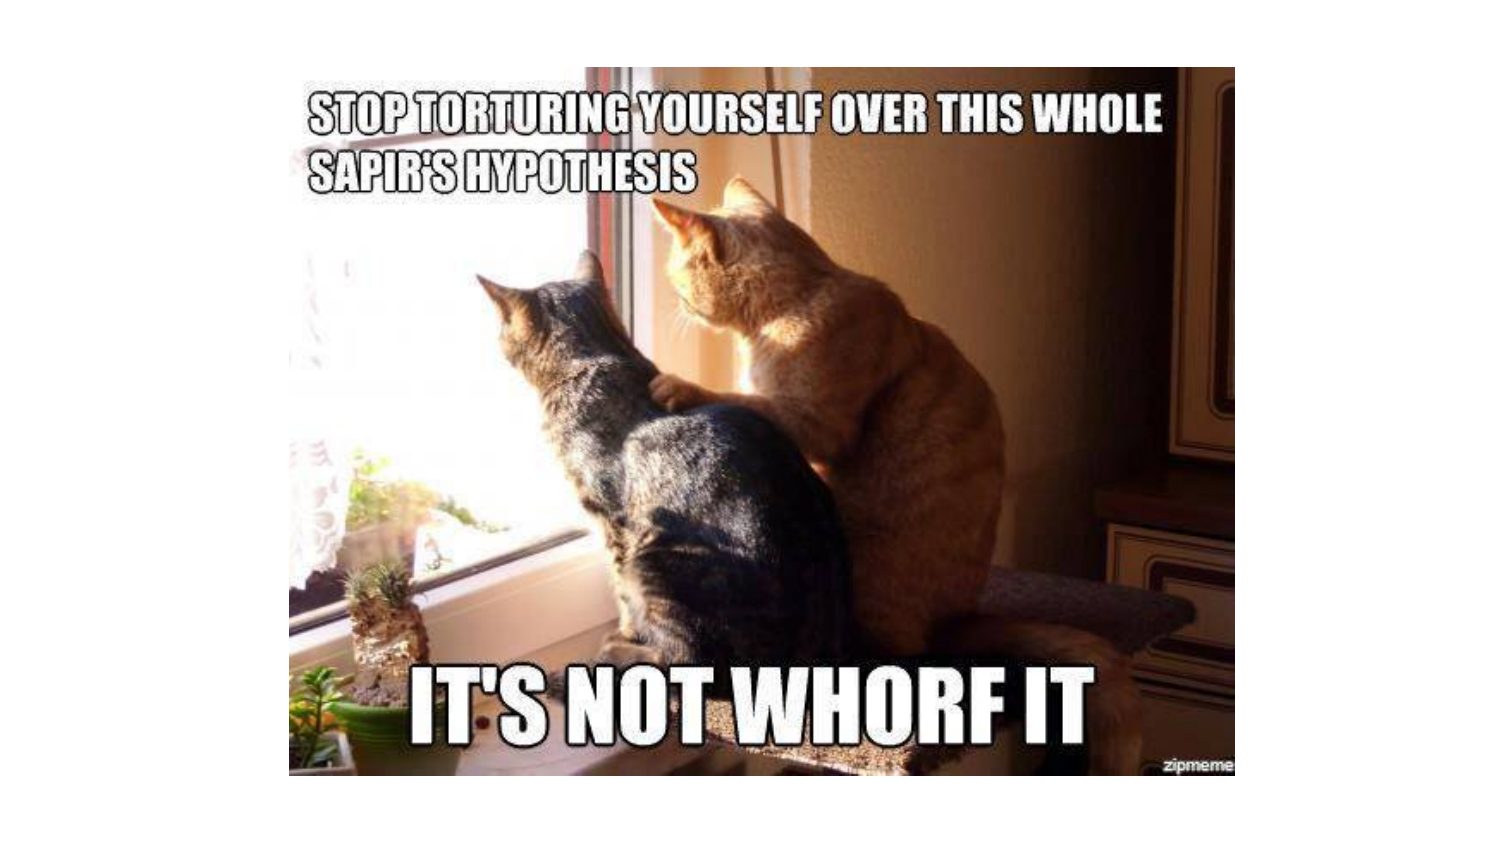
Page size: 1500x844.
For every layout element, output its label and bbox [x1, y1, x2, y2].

picture [288, 67, 1235, 777]
